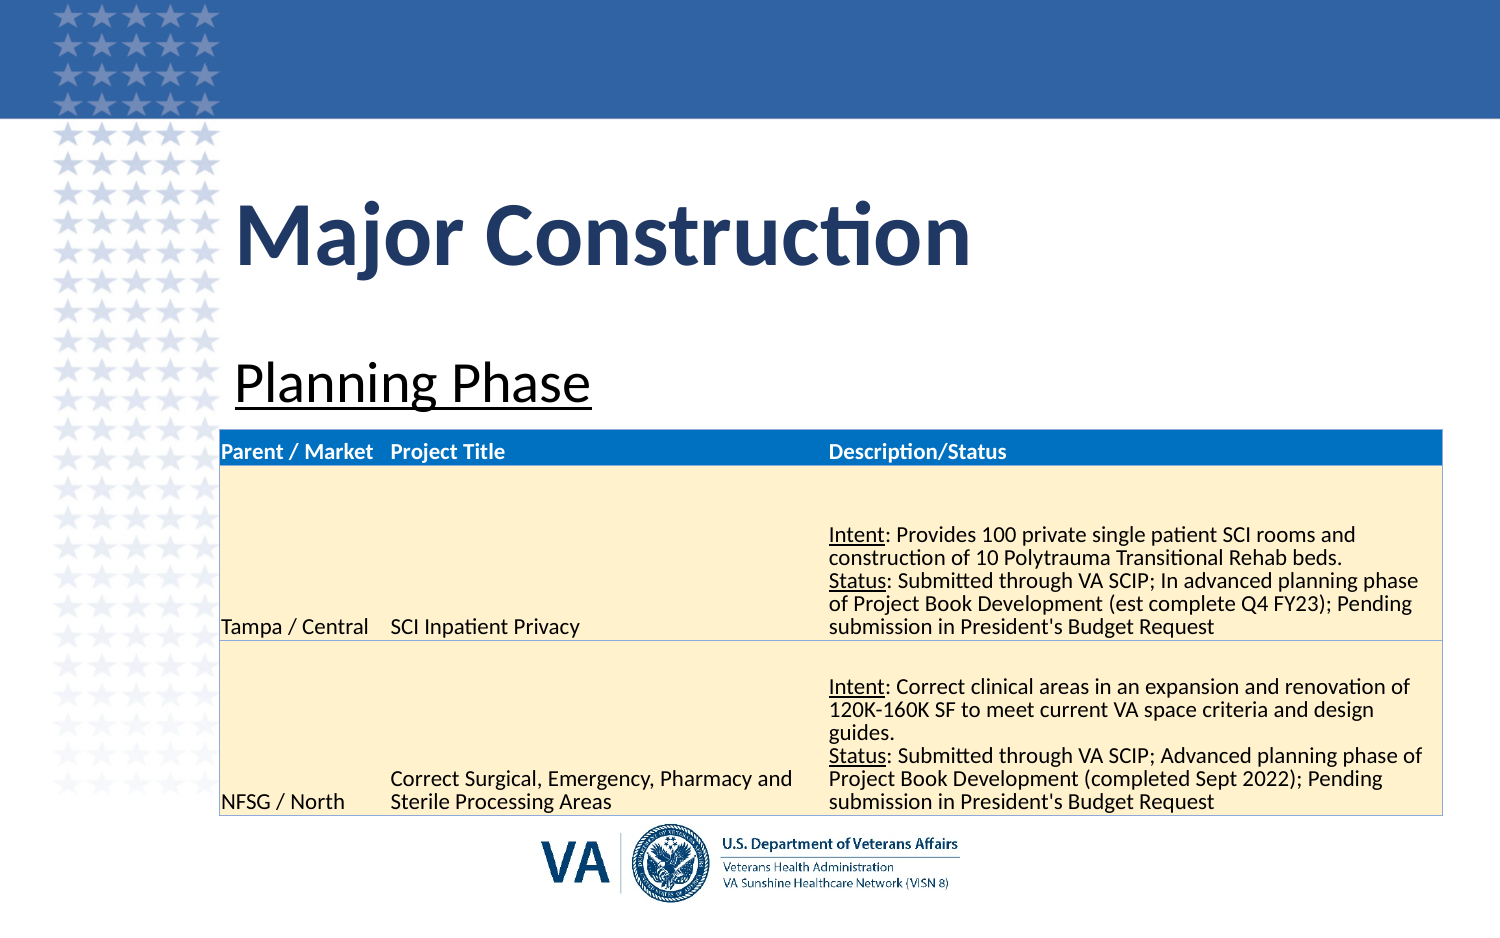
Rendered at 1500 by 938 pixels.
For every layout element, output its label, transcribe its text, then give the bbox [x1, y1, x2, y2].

table_cell Intent: Correct clinical areas in an expansion and renovation of 120K-160K SF to meet current VA space criteria and design guides. Status: Submitted through VA SCIP; Advanced planning phase of Project Book Development (completed Sept 2022); Pending submission in President's Budget Request [828, 641, 1442, 815]
table_cell Intent: Provides 100 private single patient SCI rooms and construction of 10 Polytrauma Transitional Rehab beds. Status: Submitted through VA SCIP; In advanced planning phase of Project Book Development (est complete Q4 FY23); Pending submission in President's Budget Request [828, 466, 1442, 640]
table_cell Correct Surgical, Emergency, Pharmacy and Sterile Processing Areas [389, 641, 828, 815]
list Planning Phase [219, 345, 1397, 429]
table_header Parent / Market [220, 430, 389, 465]
table_cell Tampa / Central [220, 466, 389, 640]
title Major Construction [219, 145, 1397, 327]
table_header Project Title [389, 430, 828, 465]
picture [0, 0, 1500, 938]
table_header Description/Status [828, 430, 1442, 465]
table_cell SCI Inpatient Privacy [389, 466, 828, 640]
table_cell NFSG / North [220, 641, 389, 815]
